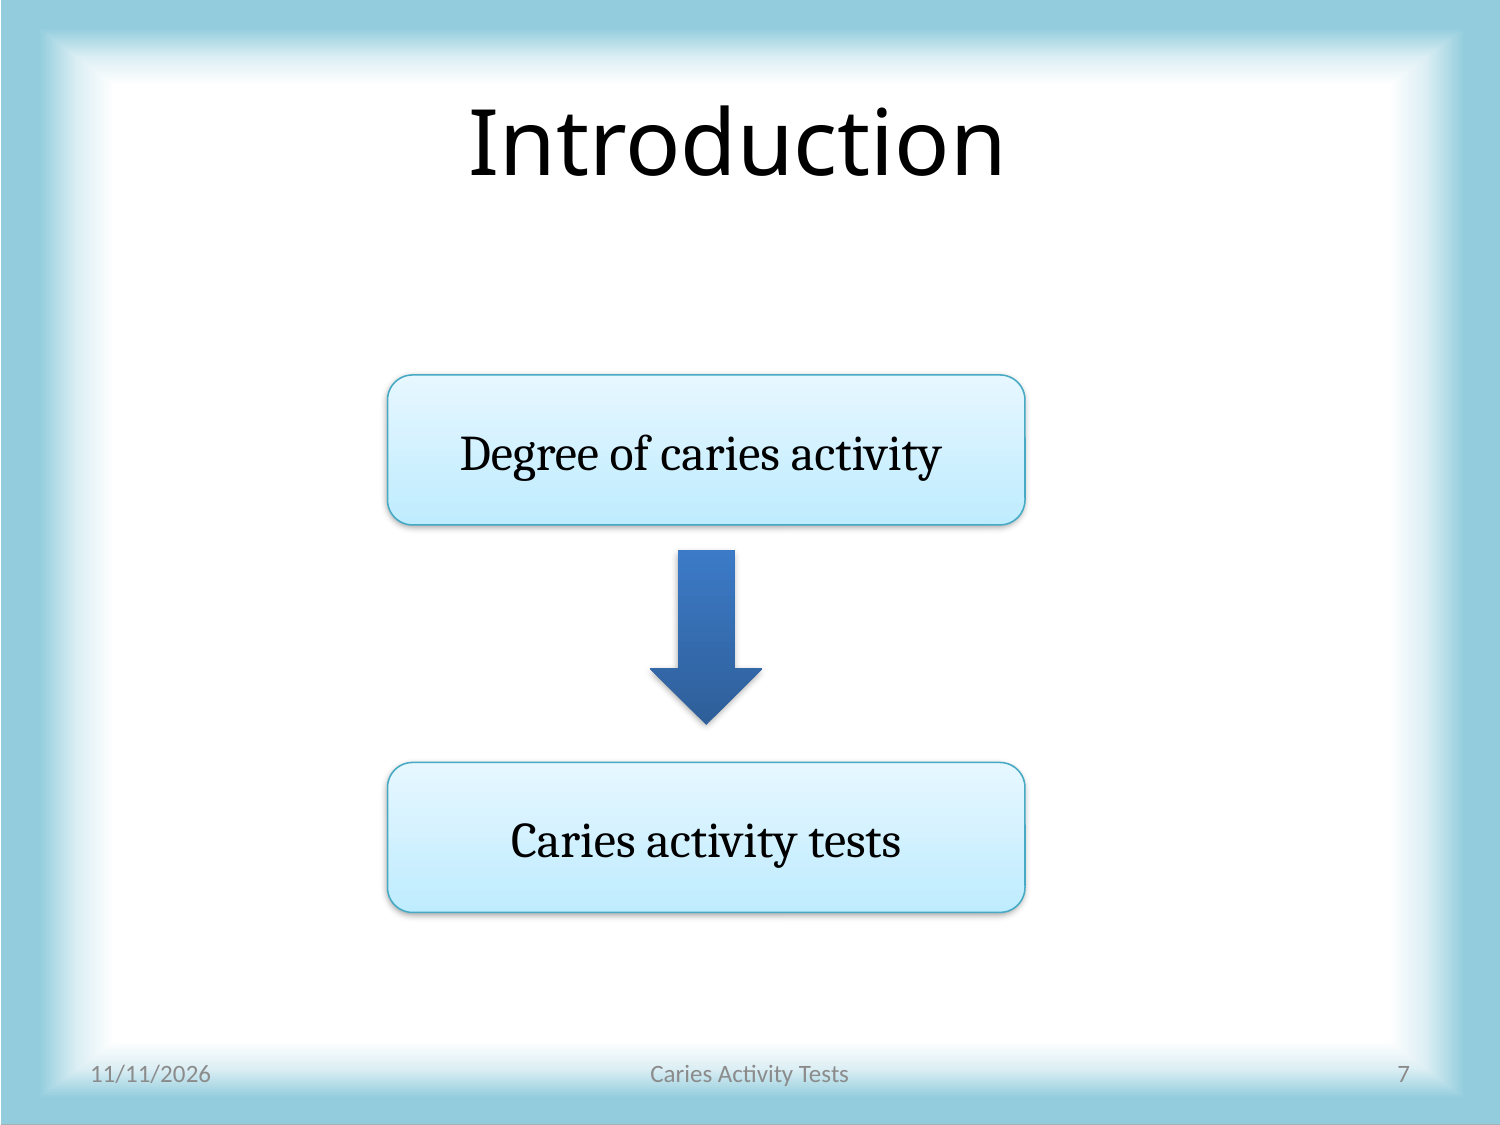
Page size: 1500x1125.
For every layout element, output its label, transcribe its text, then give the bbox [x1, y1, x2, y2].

title Introduction [75, 45, 1425, 233]
footer Caries Activity Tests [512, 1042, 988, 1103]
picture [0, 0, 1500, 1125]
text_box Caries activity tests [386, 761, 1026, 914]
text_box Degree of caries activity [386, 374, 1026, 526]
text_box [650, 549, 763, 725]
slide_number 7 [1074, 1042, 1425, 1103]
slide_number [75, 1042, 425, 1103]
